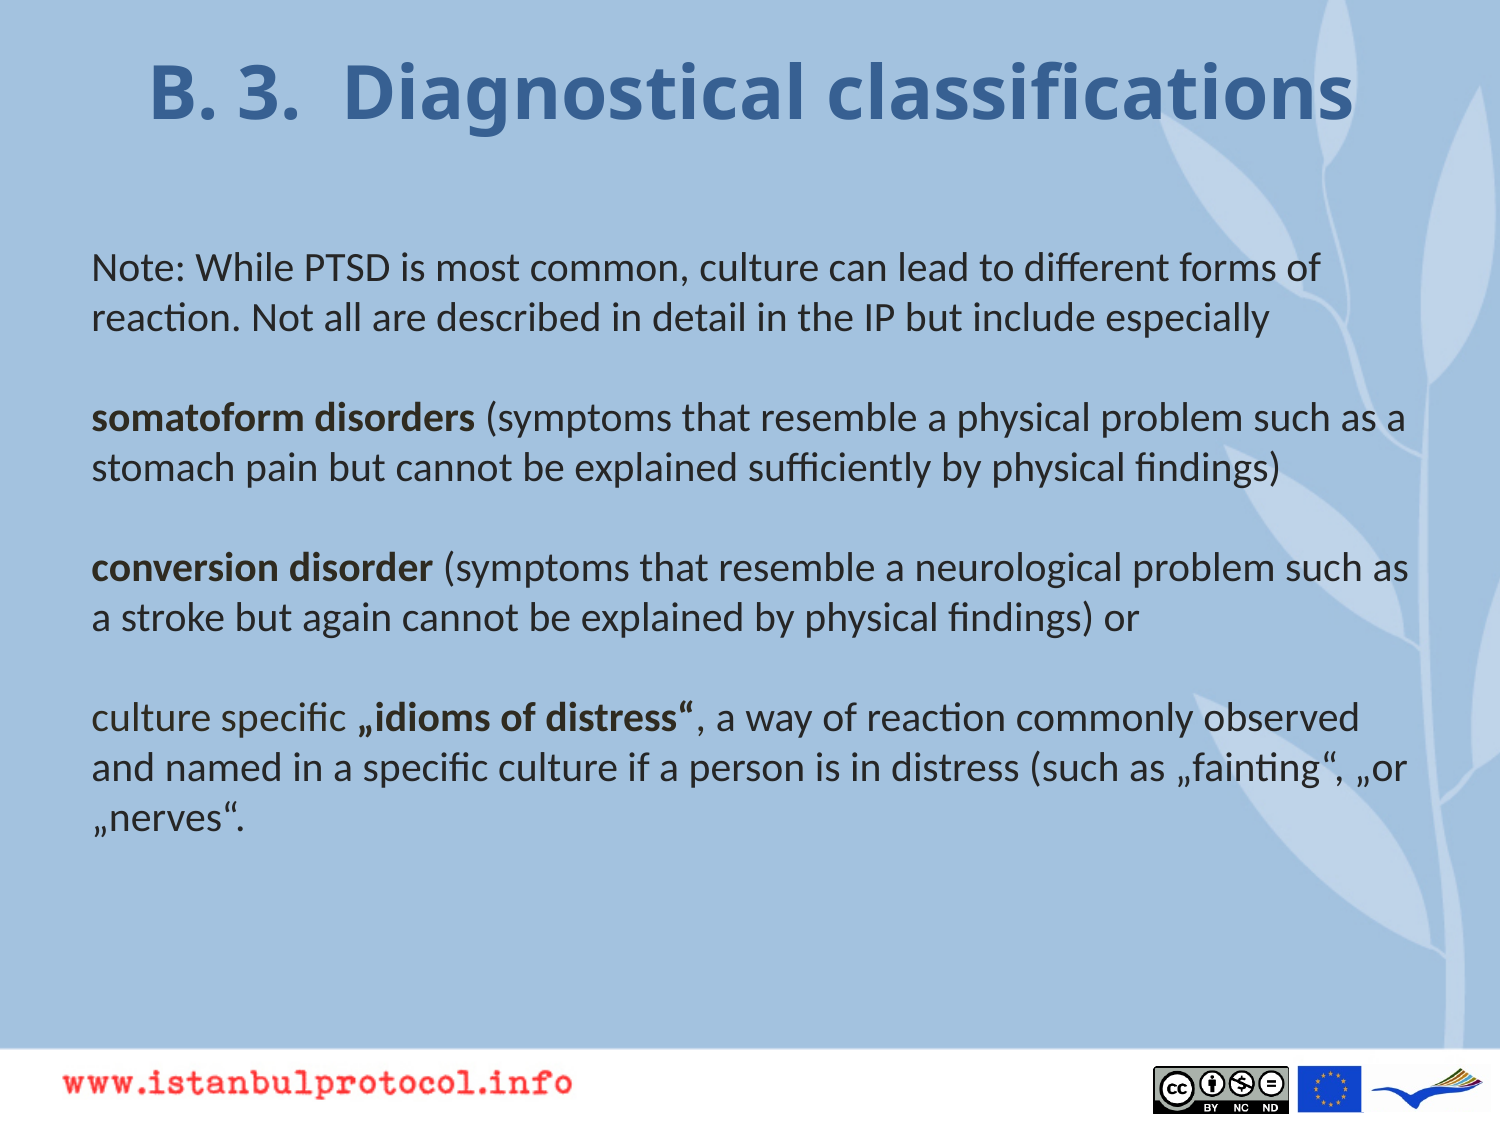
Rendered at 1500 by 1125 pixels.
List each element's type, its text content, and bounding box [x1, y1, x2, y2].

list Note: While PTSD is most common, culture can lead to different forms of reaction. Not all are described in detail in the IP but include especially somatoform disorders (symptoms that resemble a physical problem such as a stomach pain but cannot be explained sufficiently by physical findings) conversion disorder (symptoms that resemble a neurological problem such as a stroke but again cannot be explained by physical findings) or culture specific „idioms of distress“, a way of reaction commonly observed and named in a specific culture if a person is in distress (such as „fainting“, „or „nerves“. [76, 231, 1427, 1052]
title B. 3. Diagnostical classifications [76, 0, 1427, 198]
picture [0, 0, 1500, 1125]
